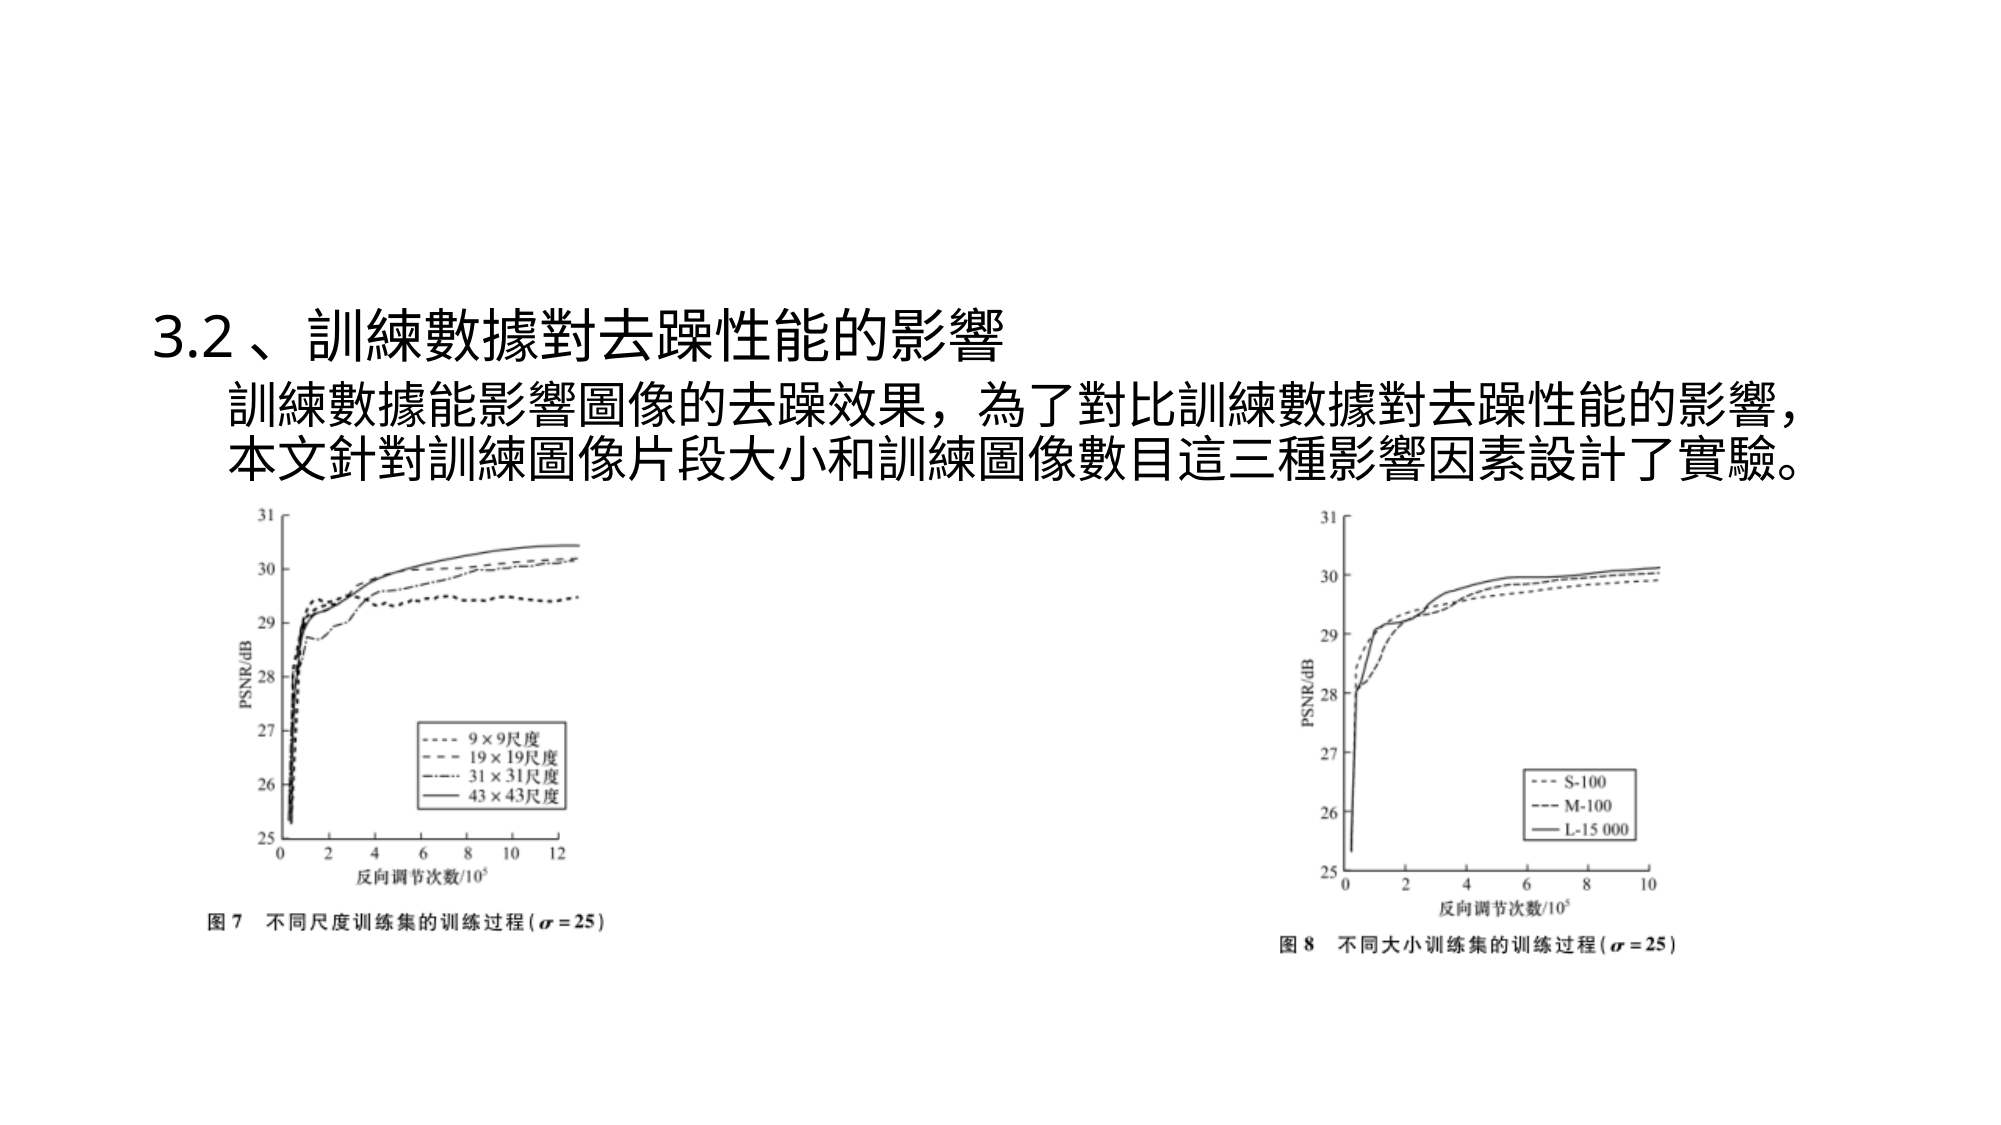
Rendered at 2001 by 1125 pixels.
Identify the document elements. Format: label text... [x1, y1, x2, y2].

picture [1254, 495, 1709, 966]
list 3.2、訓練數據對去躁性能的影響 訓練數據能影響圖像的去躁效果，為了對比訓練數據對去躁性能的影響，本文針對訓練圖像片段大小和訓練圖像數目這三種影響因素設計了實驗。 [137, 299, 1863, 1014]
picture [184, 502, 632, 959]
